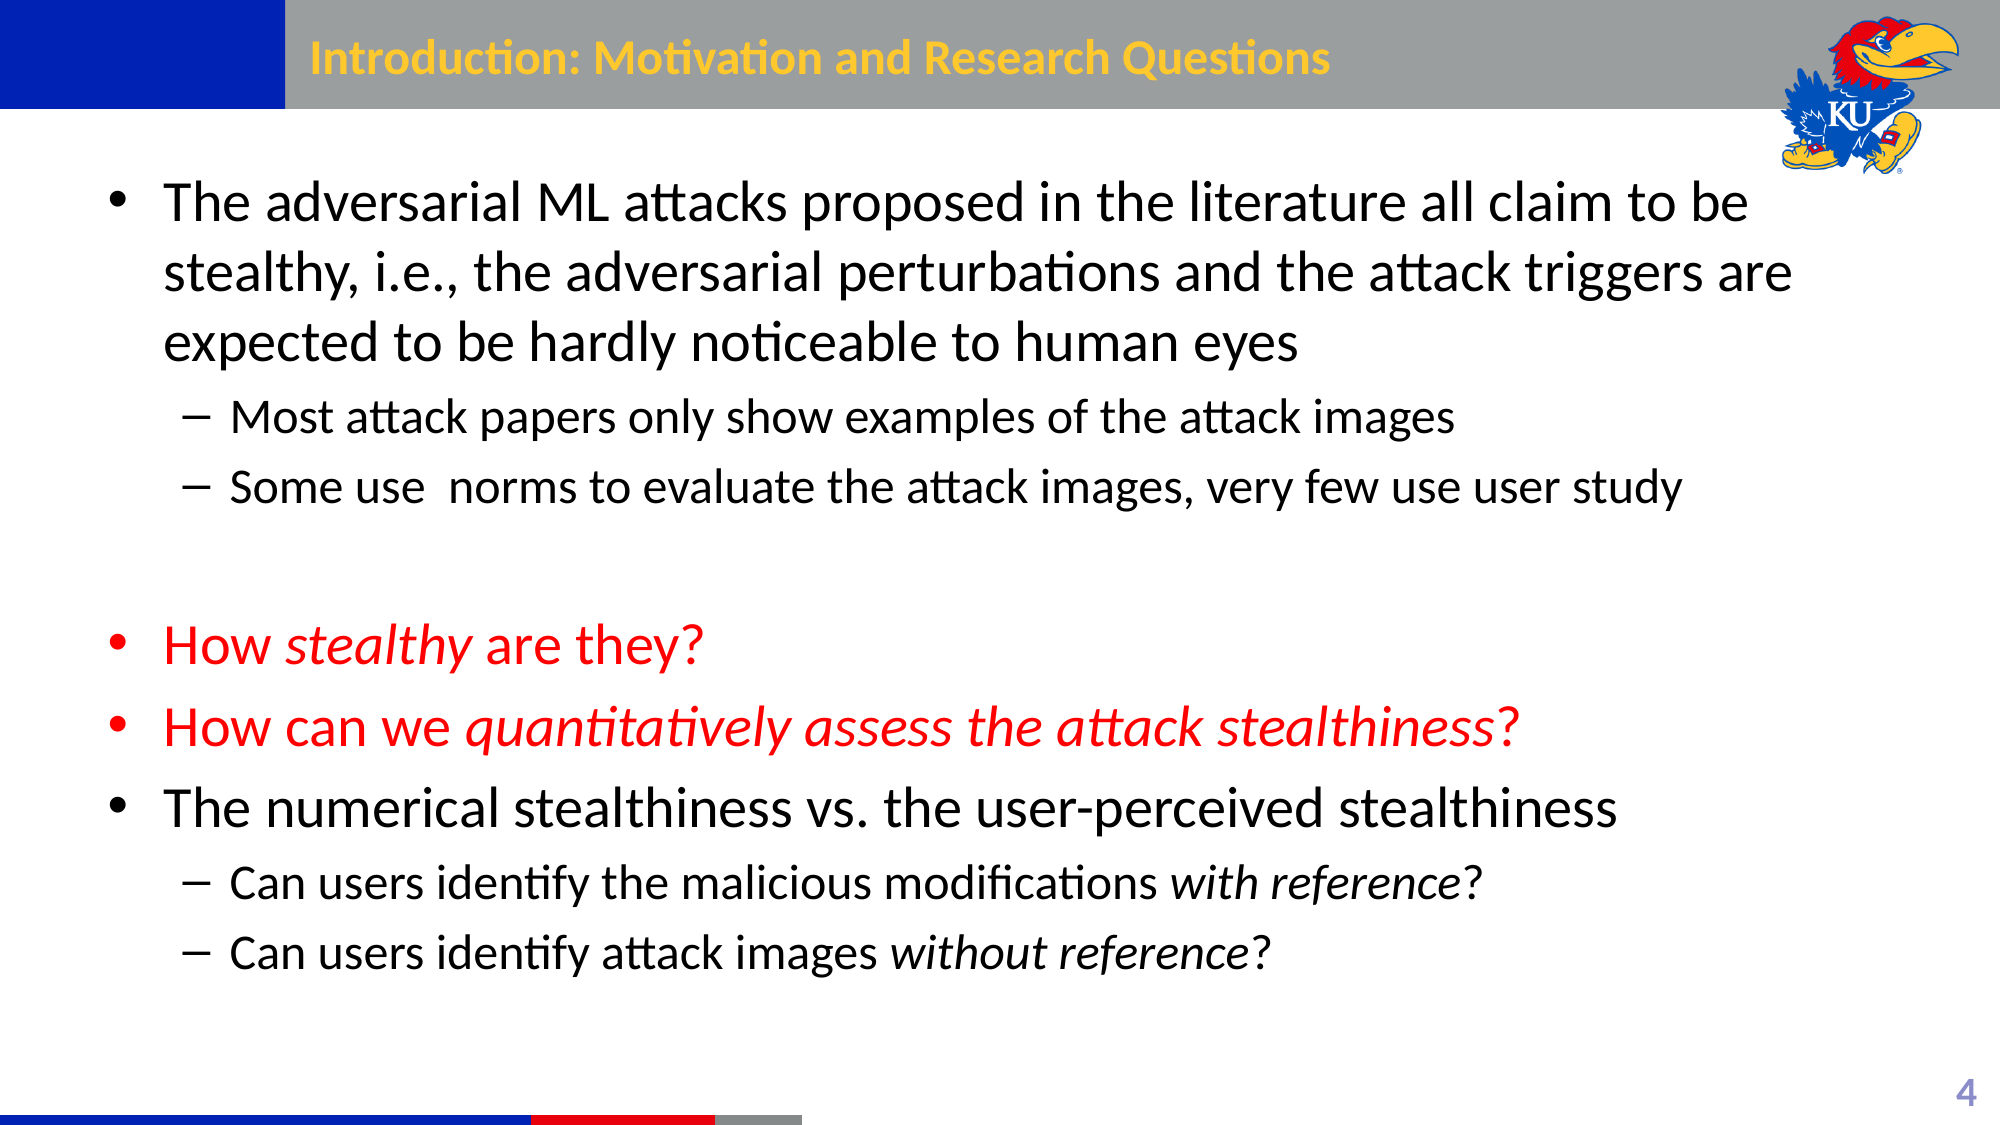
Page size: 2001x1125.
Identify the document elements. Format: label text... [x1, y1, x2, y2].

title Introduction: Motivation and Research Questions [294, 8, 1605, 101]
picture [1778, 14, 1961, 176]
slide_number 4 [1772, 1060, 1993, 1120]
